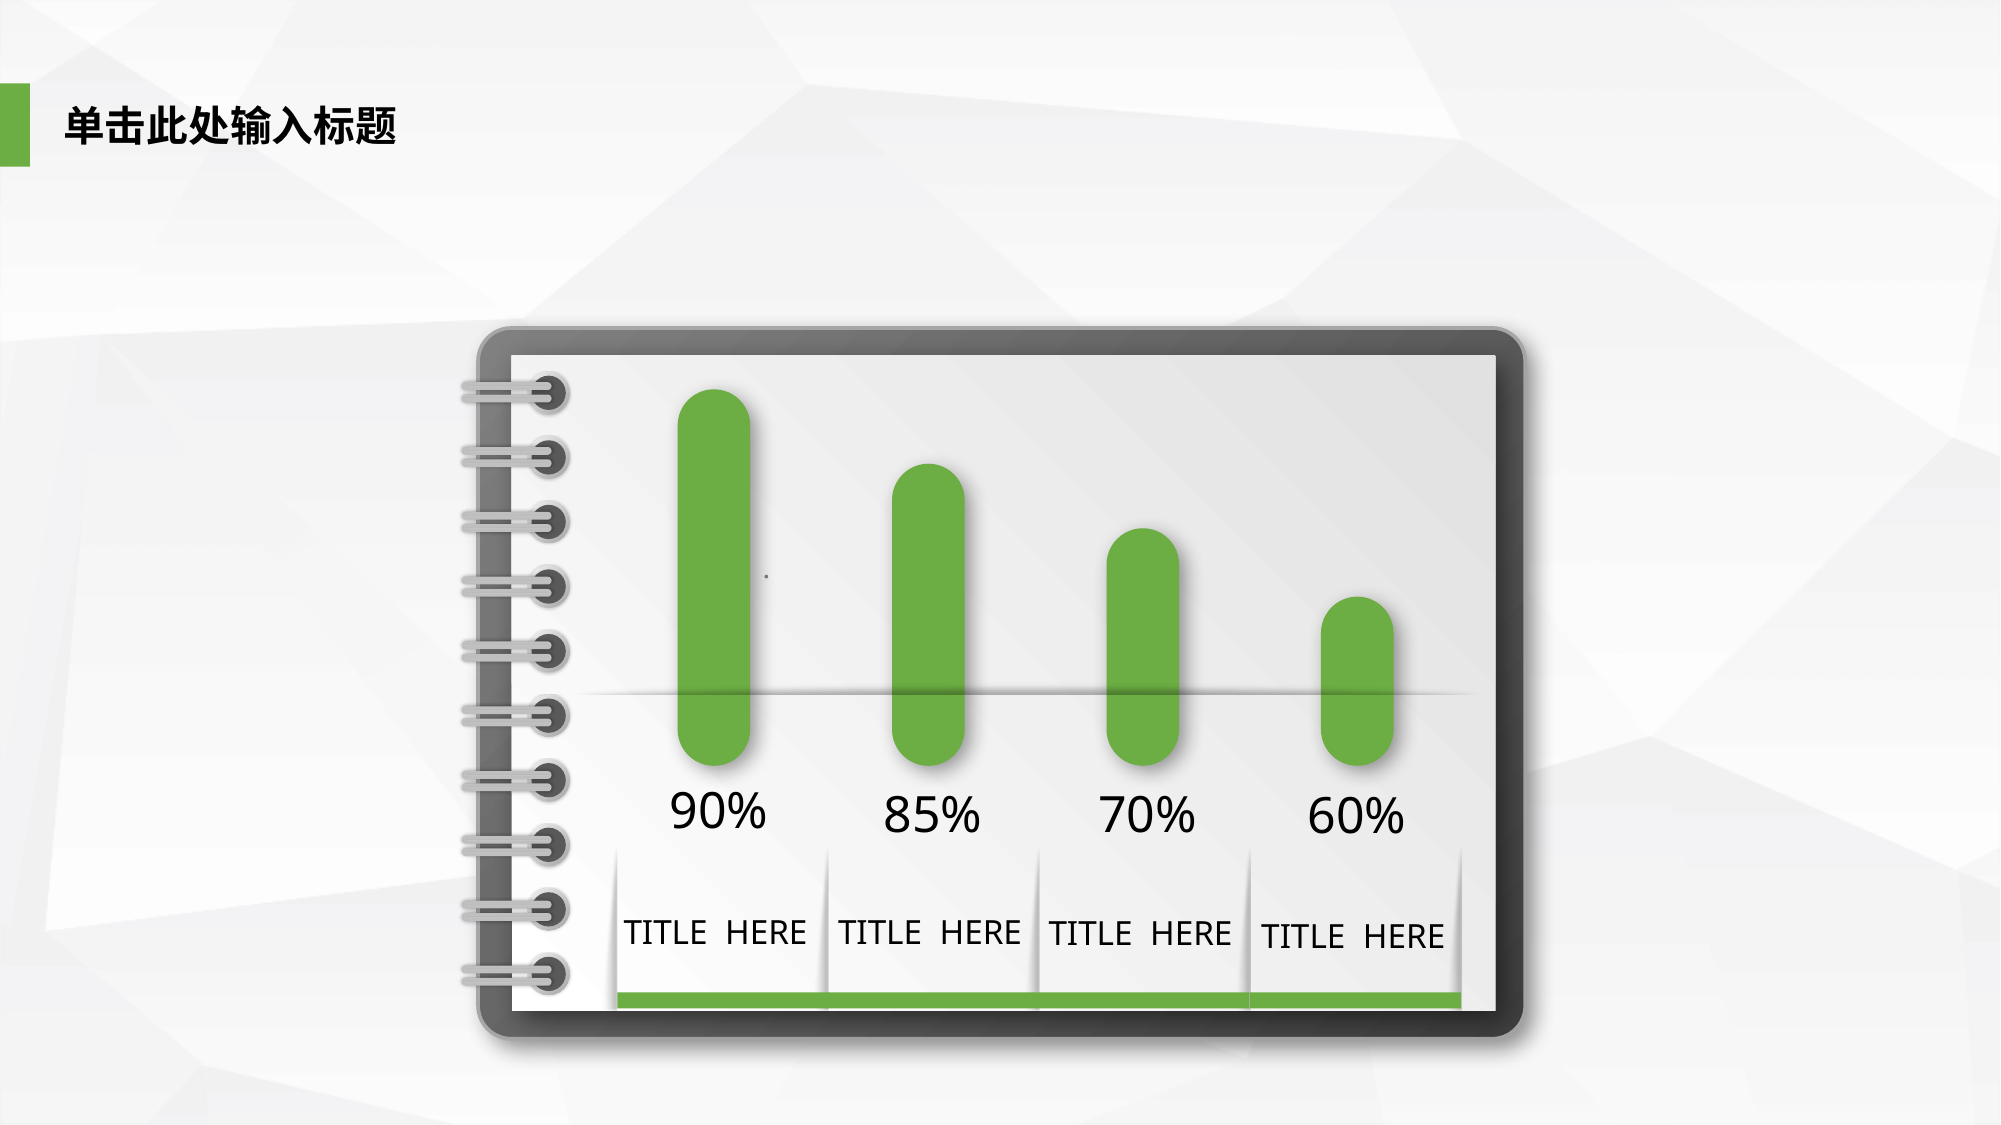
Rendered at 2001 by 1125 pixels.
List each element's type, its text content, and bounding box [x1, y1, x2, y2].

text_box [463, 327, 1526, 1039]
text_box [0, 82, 31, 168]
picture [0, 0, 2001, 1125]
text_box 单击此处输入标题 [48, 92, 489, 157]
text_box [597, 839, 1462, 1014]
